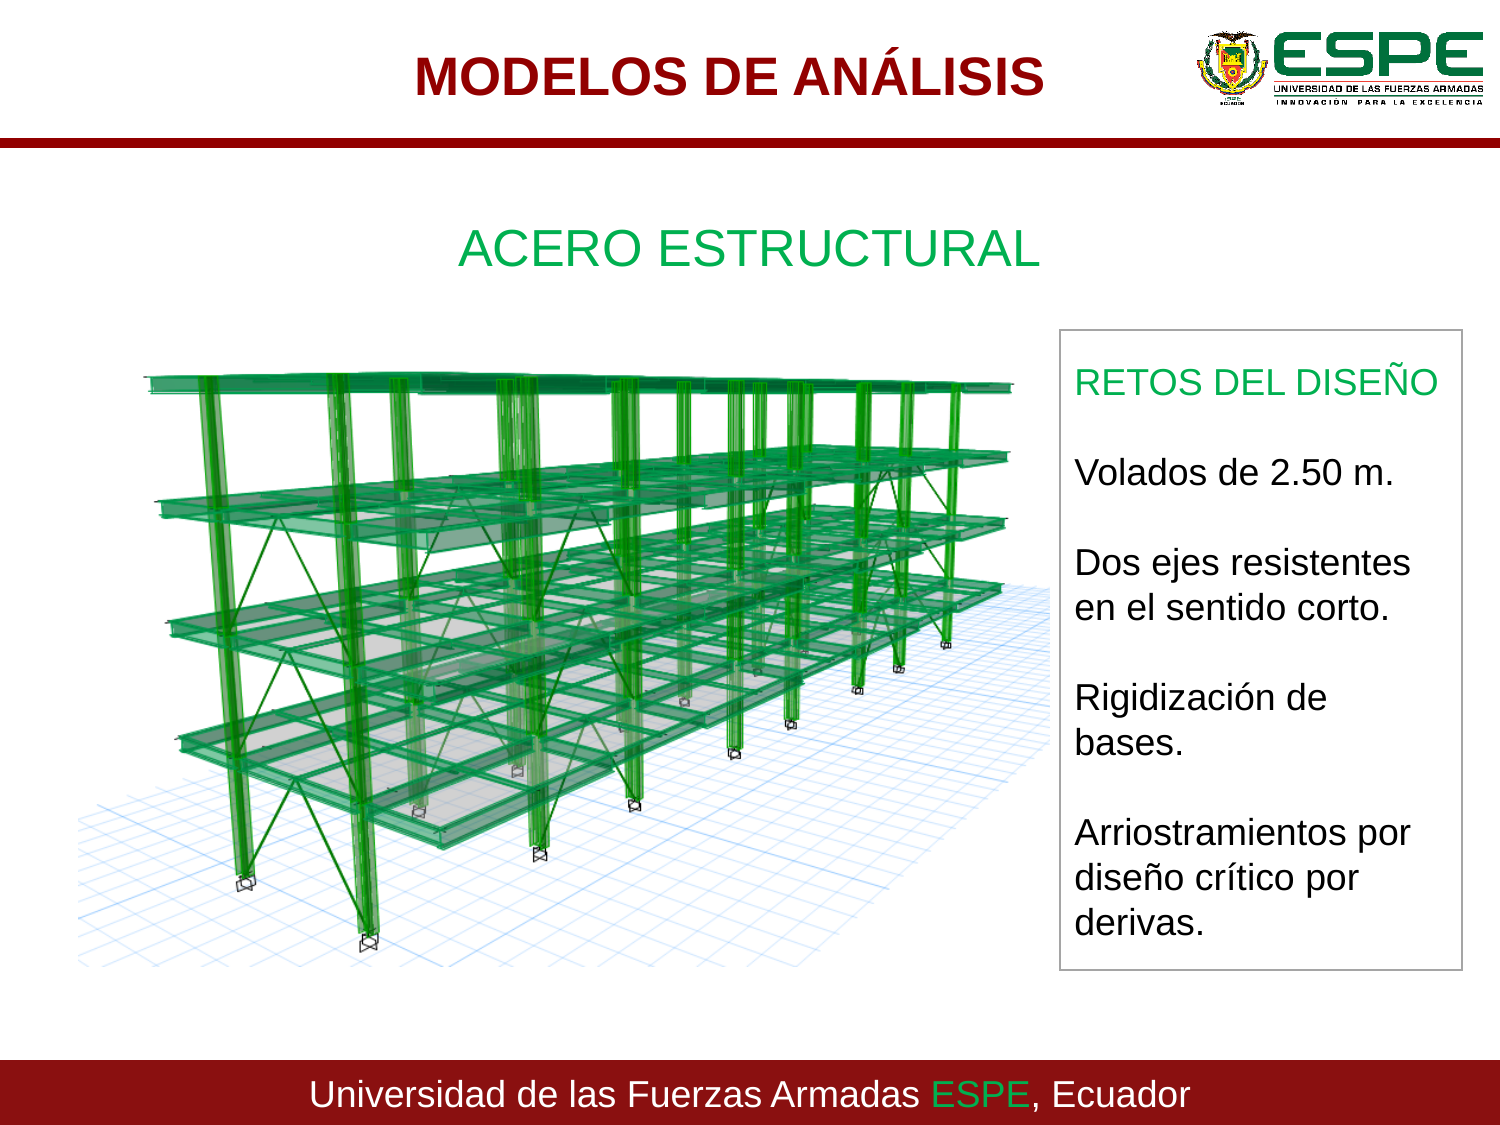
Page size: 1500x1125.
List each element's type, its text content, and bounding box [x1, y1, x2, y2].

title MODELOS DE ANÁLISIS [0, 6, 1481, 141]
text_box Universidad de las Fuerzas Armadas ESPE, Ecuador [0, 1060, 1500, 1125]
picture [1197, 30, 1483, 105]
text_box RETOS DEL DISEÑO Volados de 2.50 m. Dos ejes resistentes en el sentido corto. Rigidización de bases. Arriostramientos por diseño crítico por derivas. [1059, 329, 1463, 971]
text_box [0, 141, 1500, 285]
text_box ACERO ESTRUCTURAL [443, 206, 1057, 284]
picture [78, 329, 1050, 967]
